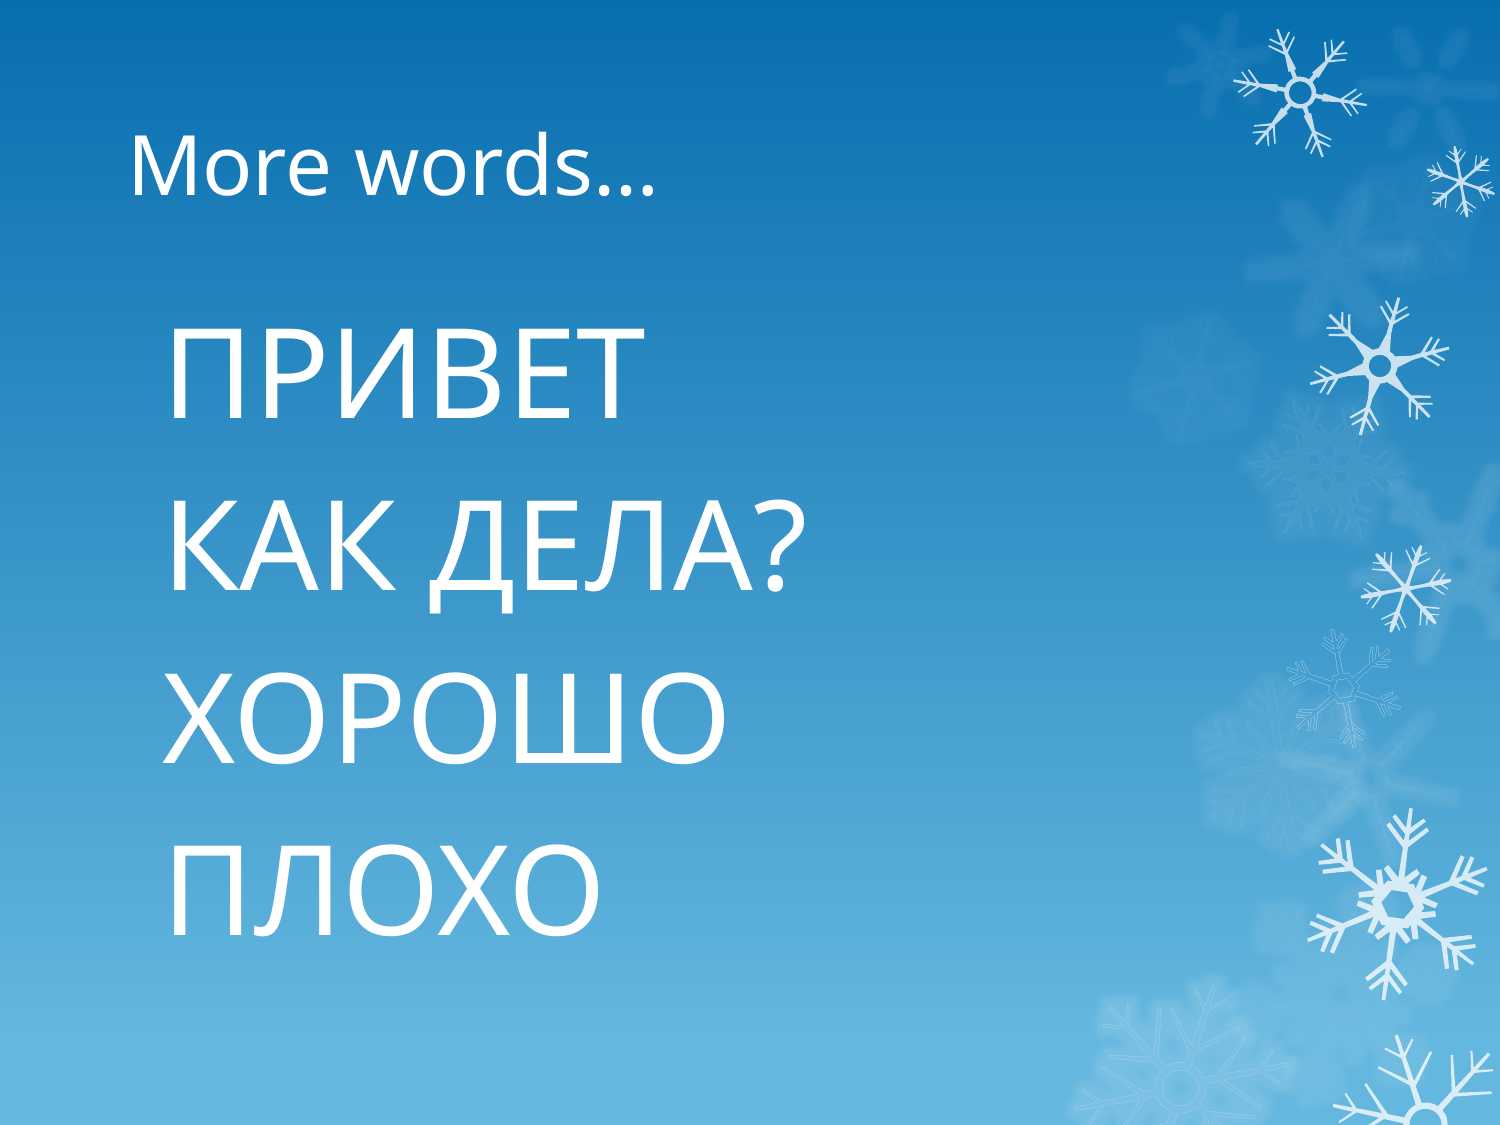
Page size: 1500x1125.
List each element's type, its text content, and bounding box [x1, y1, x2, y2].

subtitle ПРИВЕТ КАК ДЕЛА? ХОРОШО ПЛОХО [147, 302, 1353, 1000]
title More words… [112, 66, 1388, 220]
